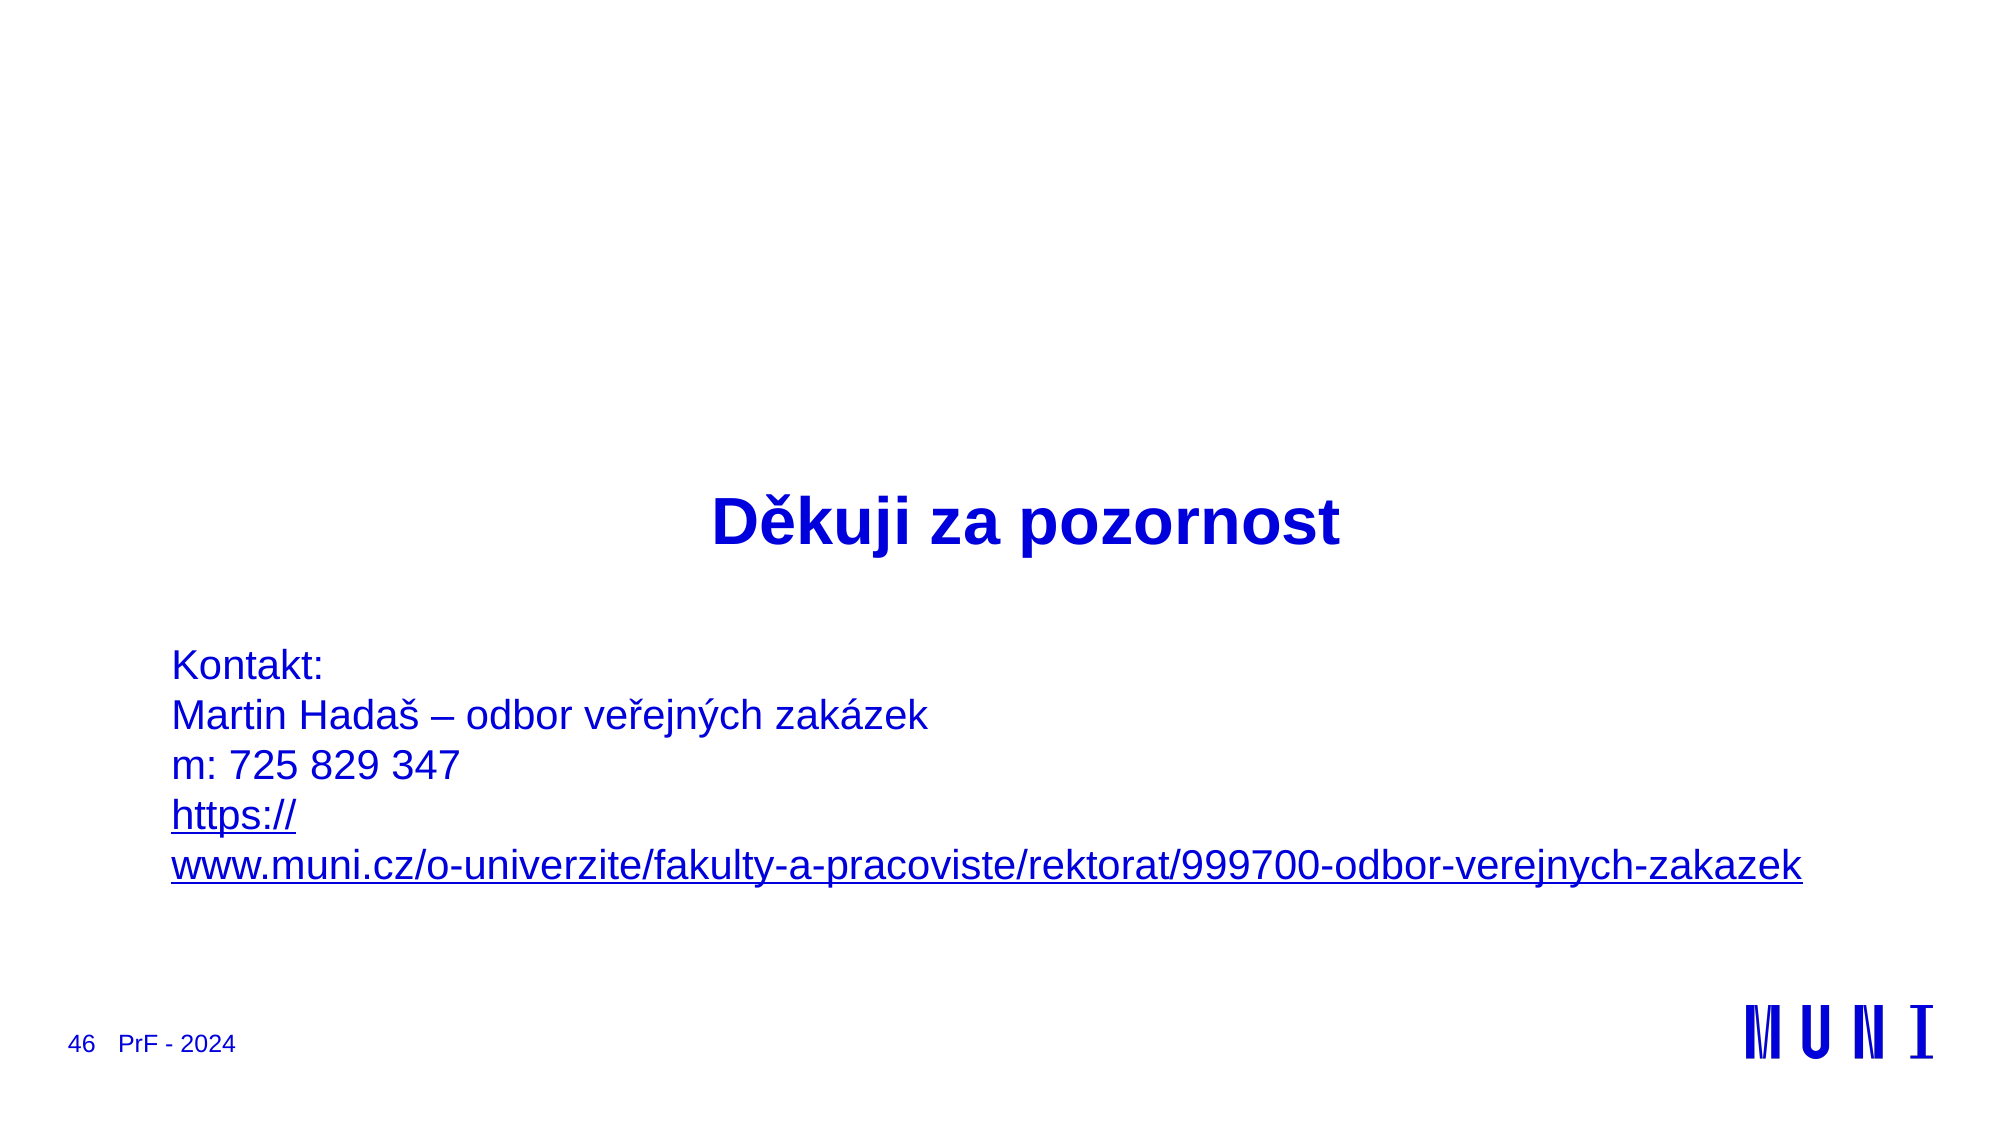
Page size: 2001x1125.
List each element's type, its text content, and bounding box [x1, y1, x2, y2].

slide_number 46 [67, 1021, 110, 1063]
footer PrF - 2024 [118, 1021, 1418, 1063]
list Děkuji za pozornost Kontakt: Martin Hadaš – odbor veřejných zakázek m: 725 829 347 https://www.muni.cz/o-univerzite/fakulty-a-pracoviste/rektorat/999700-odbor-verejnych-zakazek [118, 277, 1883, 957]
picture [1746, 1005, 1933, 1059]
